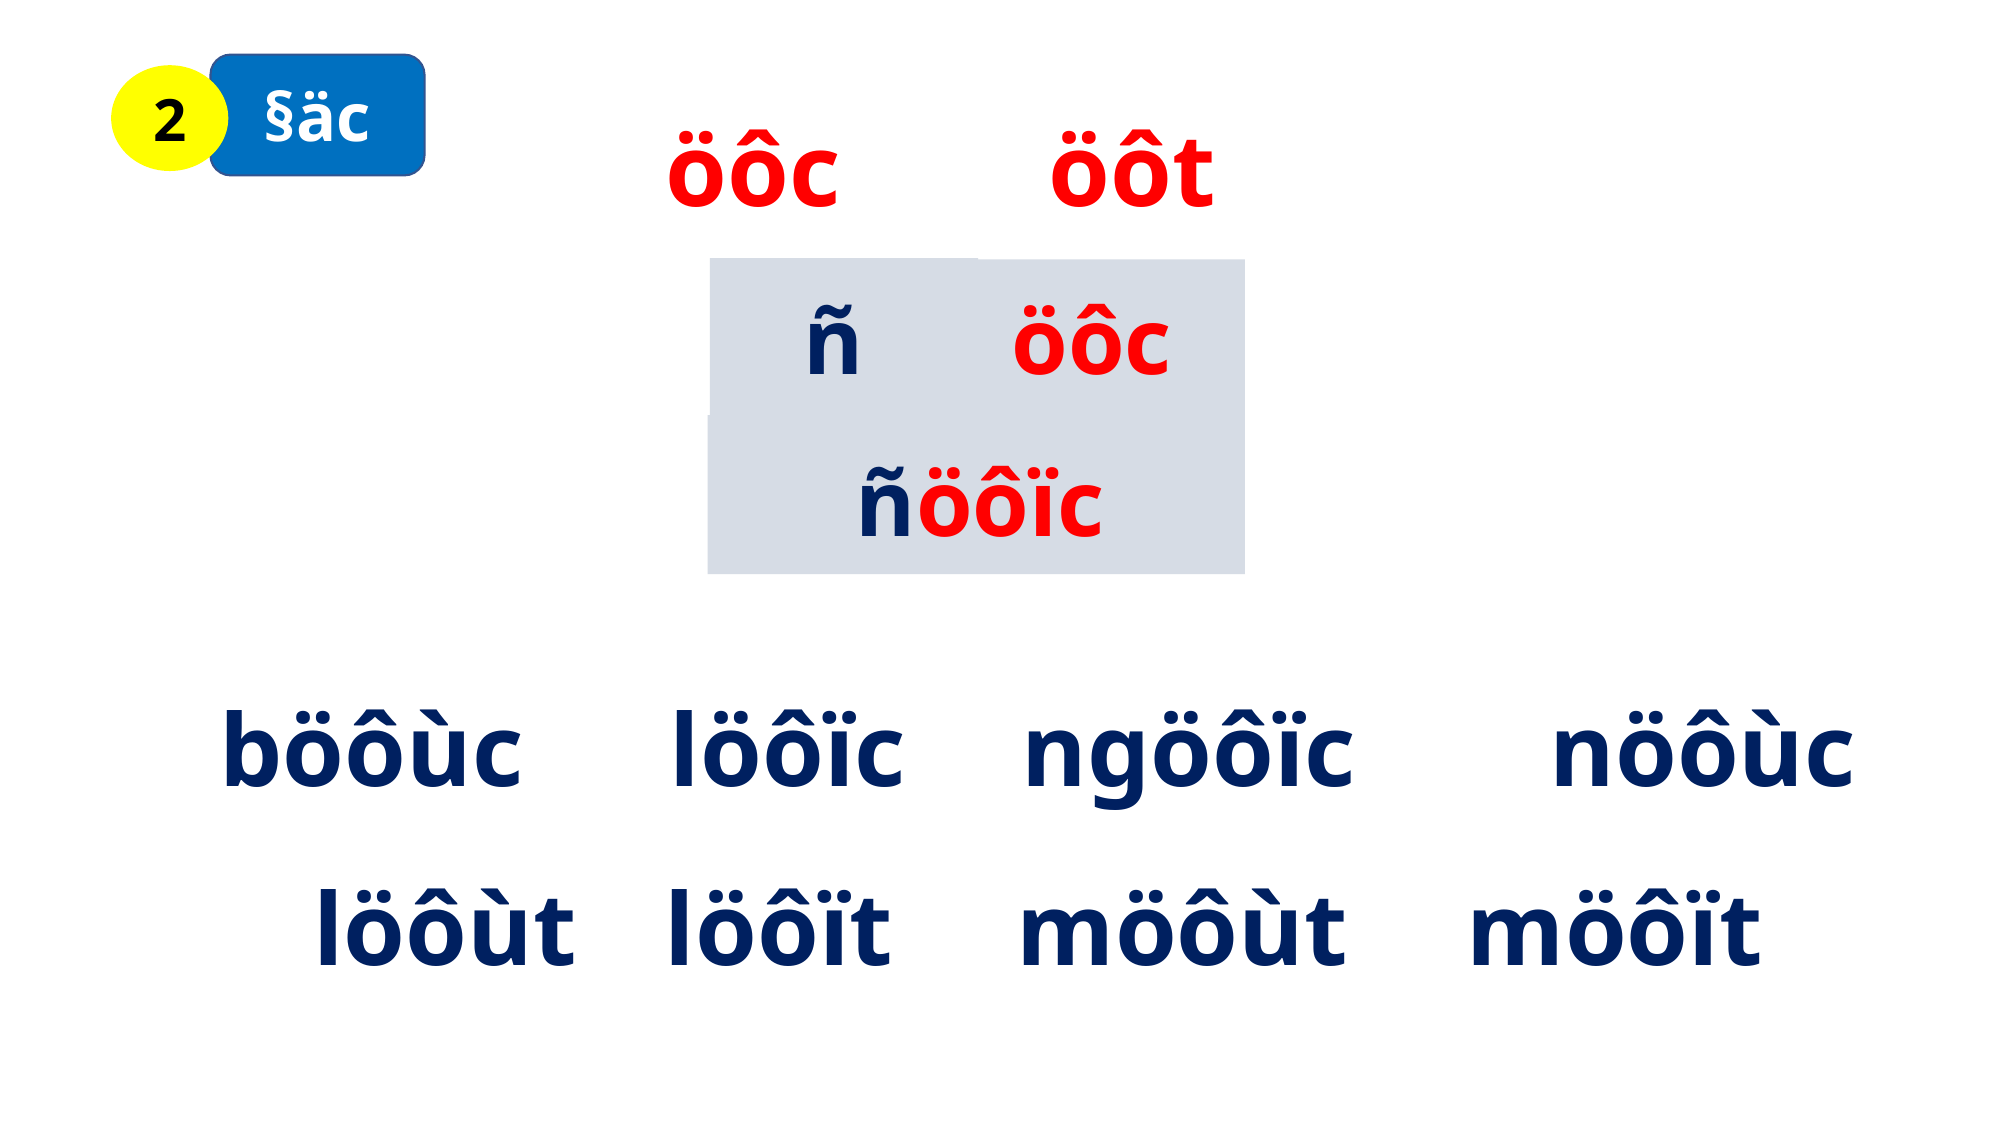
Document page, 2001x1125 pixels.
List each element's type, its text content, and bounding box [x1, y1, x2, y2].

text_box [707, 258, 1245, 575]
text_box §äc [209, 53, 426, 177]
text_box böôùc löôïc ngöôïc nöôùc löôùt löôït möôùt möôït [169, 618, 1907, 994]
text_box 2 [110, 64, 230, 173]
text_box öôc öôt [650, 98, 1576, 234]
